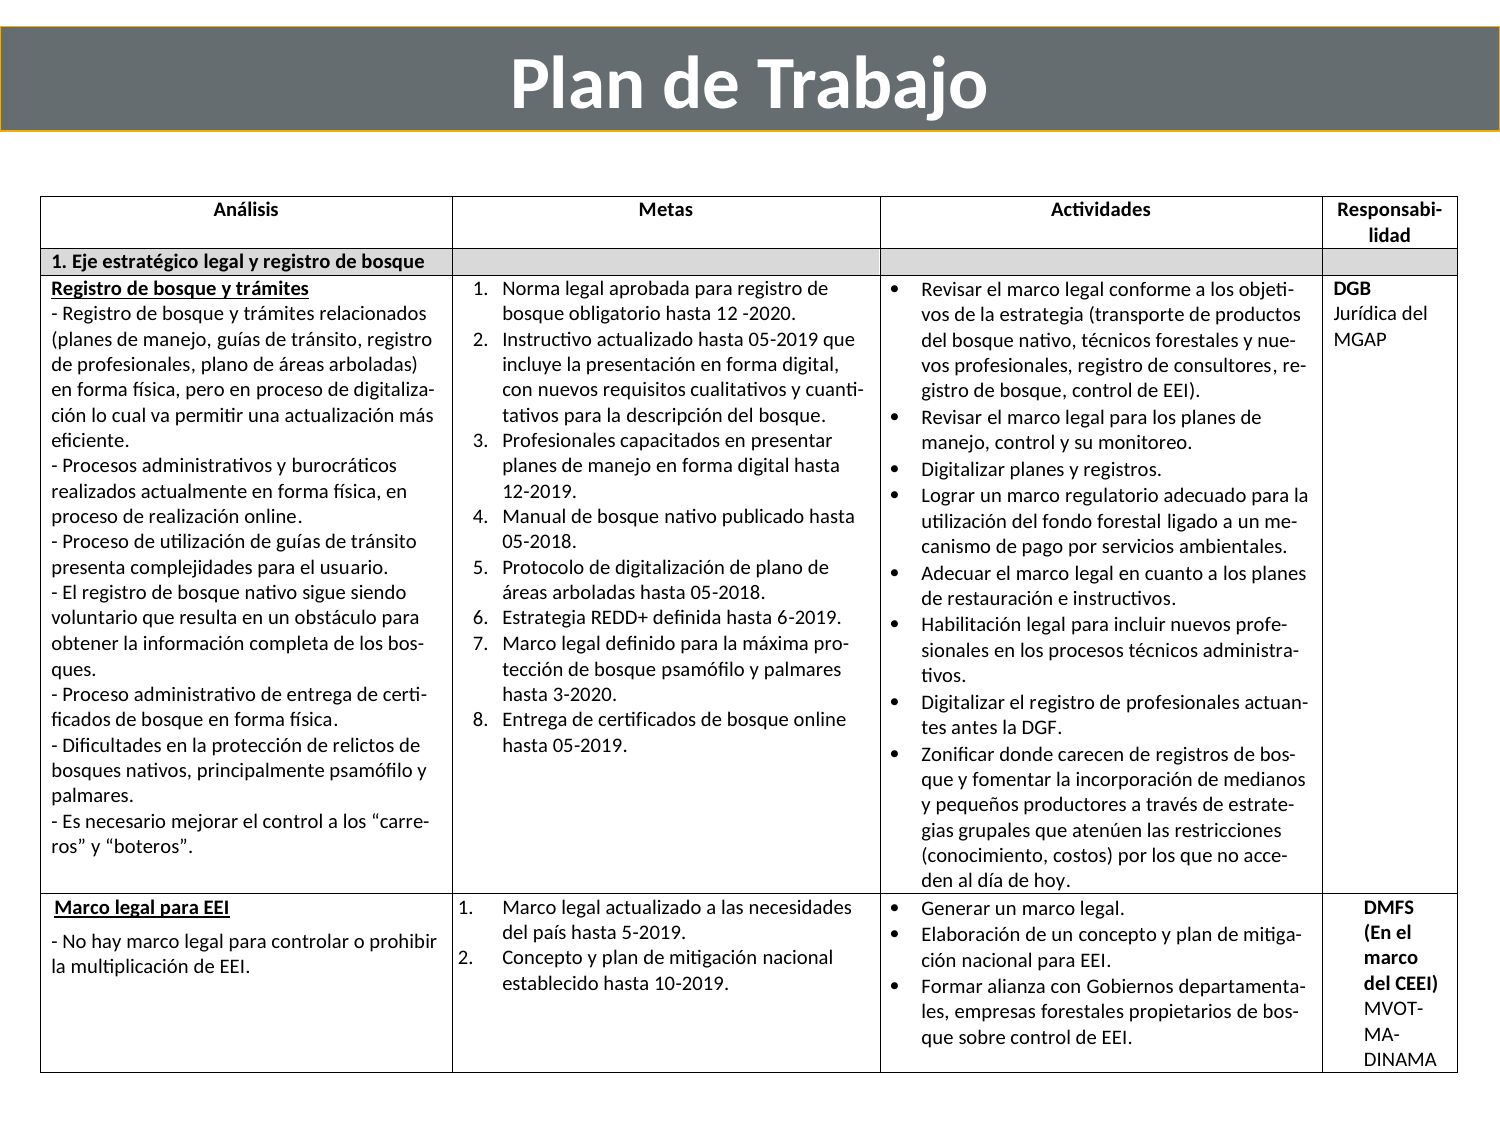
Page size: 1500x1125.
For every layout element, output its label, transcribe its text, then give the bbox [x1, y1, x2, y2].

text_box Plan de Trabajo [0, 26, 1500, 132]
picture [24, 196, 1476, 1076]
